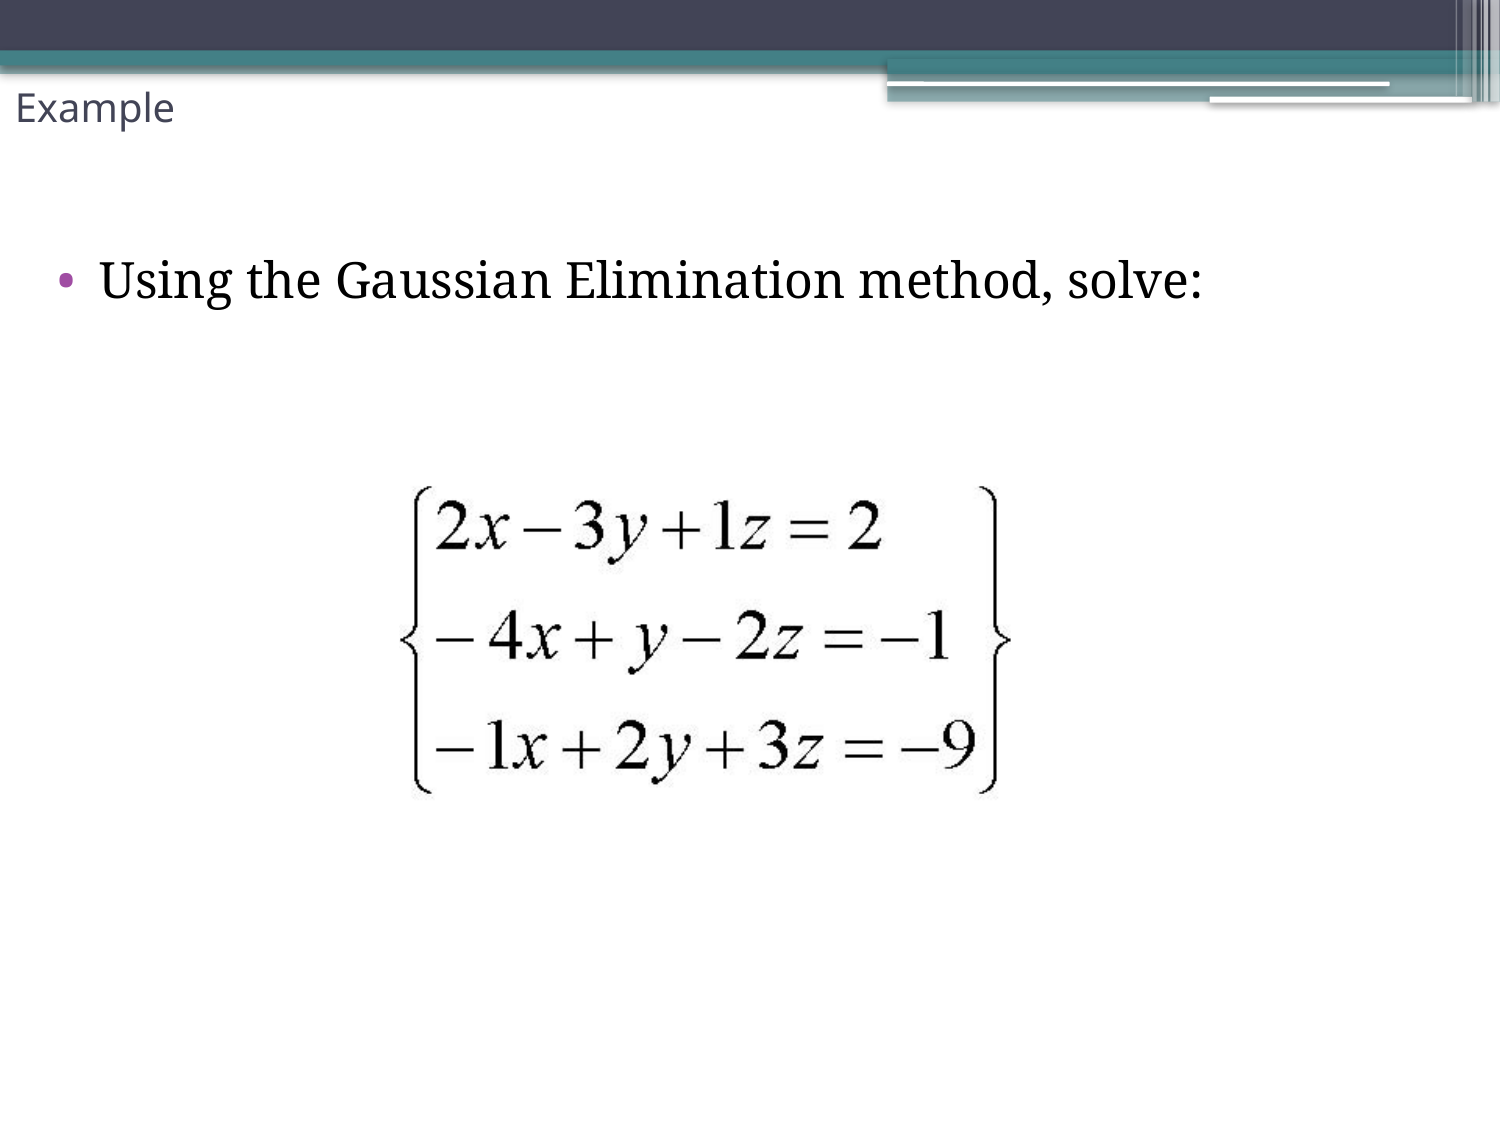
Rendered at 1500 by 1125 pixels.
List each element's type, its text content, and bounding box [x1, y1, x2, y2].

list Using the Gaussian Elimination method, solve: [24, 174, 1500, 500]
picture [399, 474, 1015, 805]
title Example [0, 75, 1107, 138]
